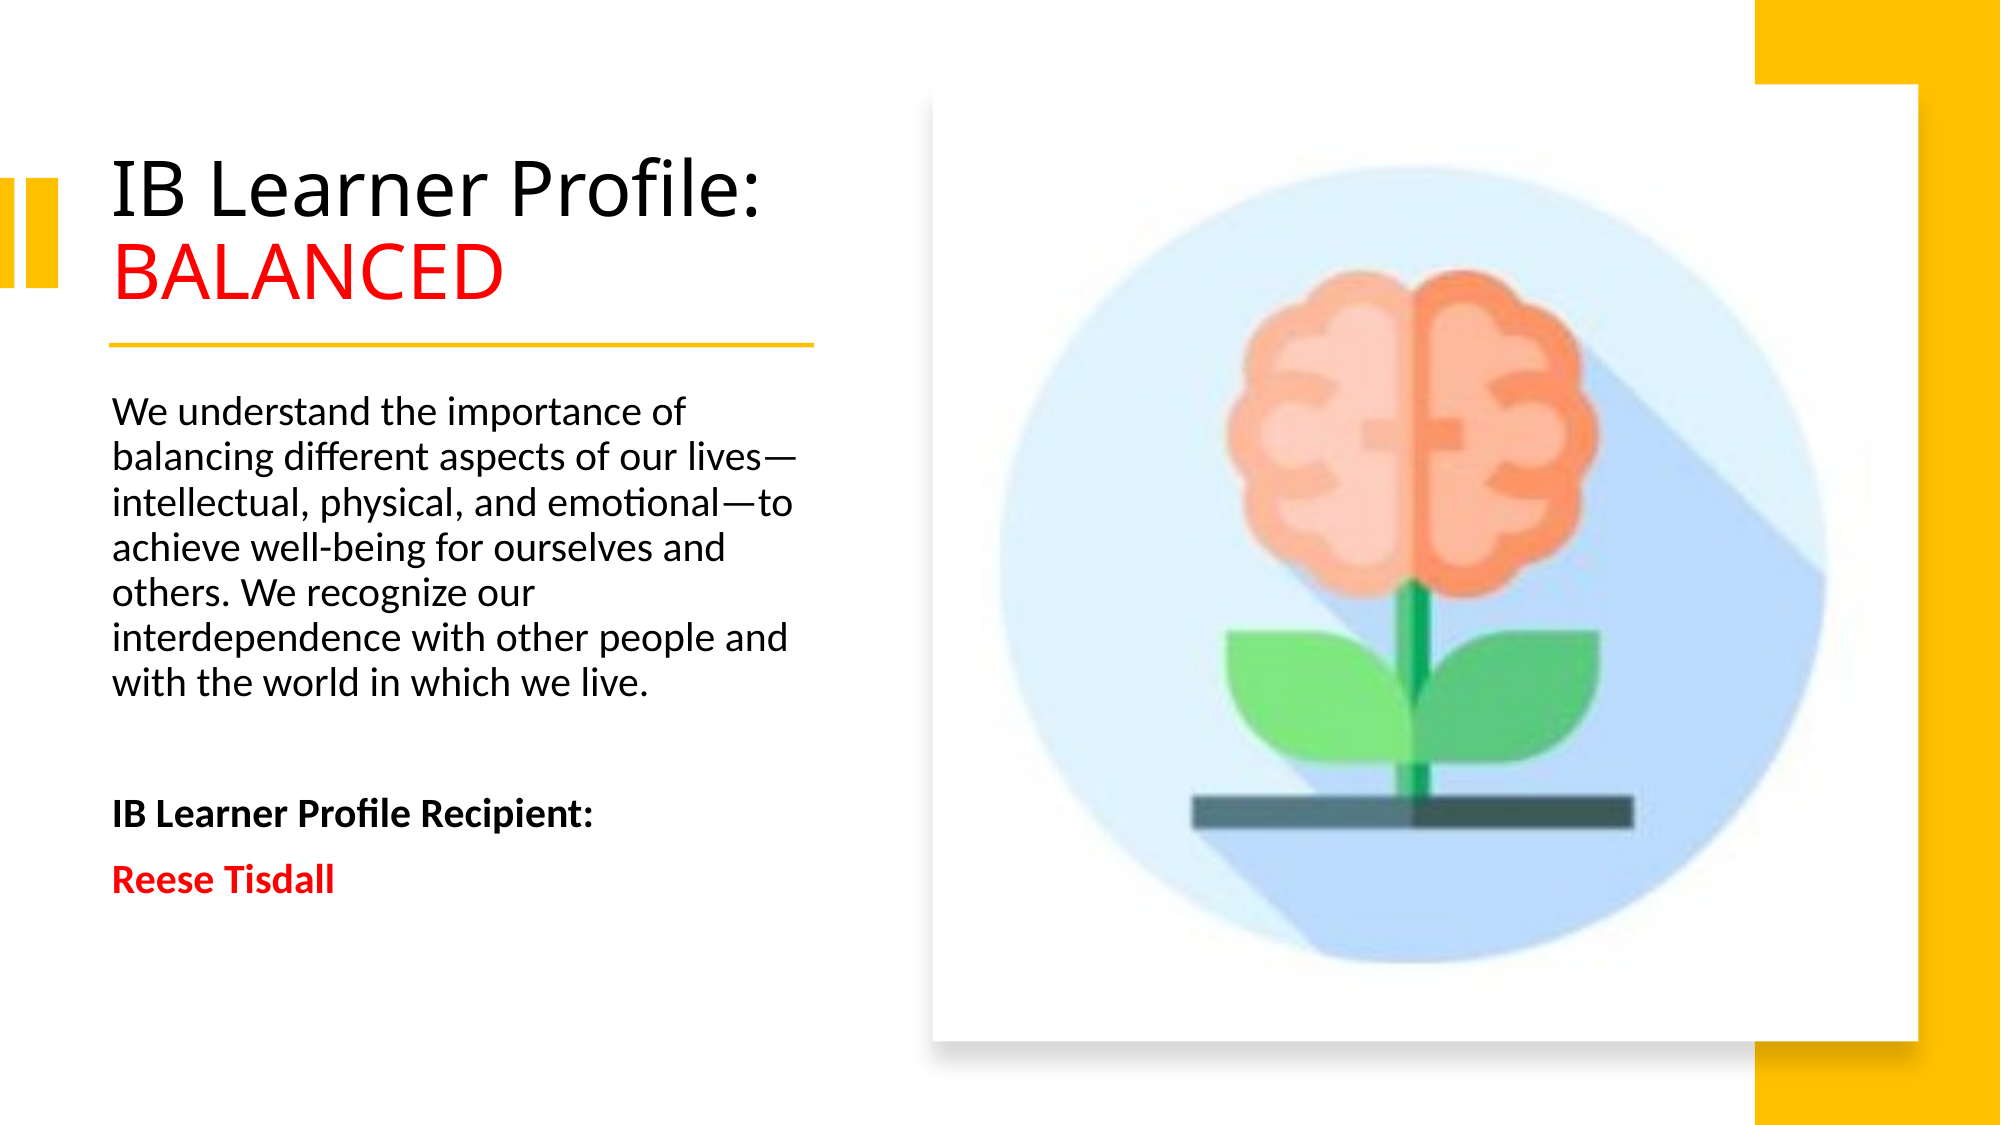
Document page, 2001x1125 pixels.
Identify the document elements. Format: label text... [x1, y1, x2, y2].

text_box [0, 177, 59, 289]
text_box [1754, 0, 2000, 1125]
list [980, 131, 1871, 994]
text_box [108, 342, 815, 348]
text_box [0, 0, 1754, 1125]
title IB Learner Profile: BALANCED [96, 140, 845, 326]
text_box [932, 83, 1919, 1042]
list We understand the importance of balancing different aspects of our lives—intellectual, physical, and emotional—to achieve well-being for ourselves and others. We recognize our interdependence with other people and with the world in which we live. IB Learner Profile Recipient: Reese Tisdall [96, 382, 845, 1036]
